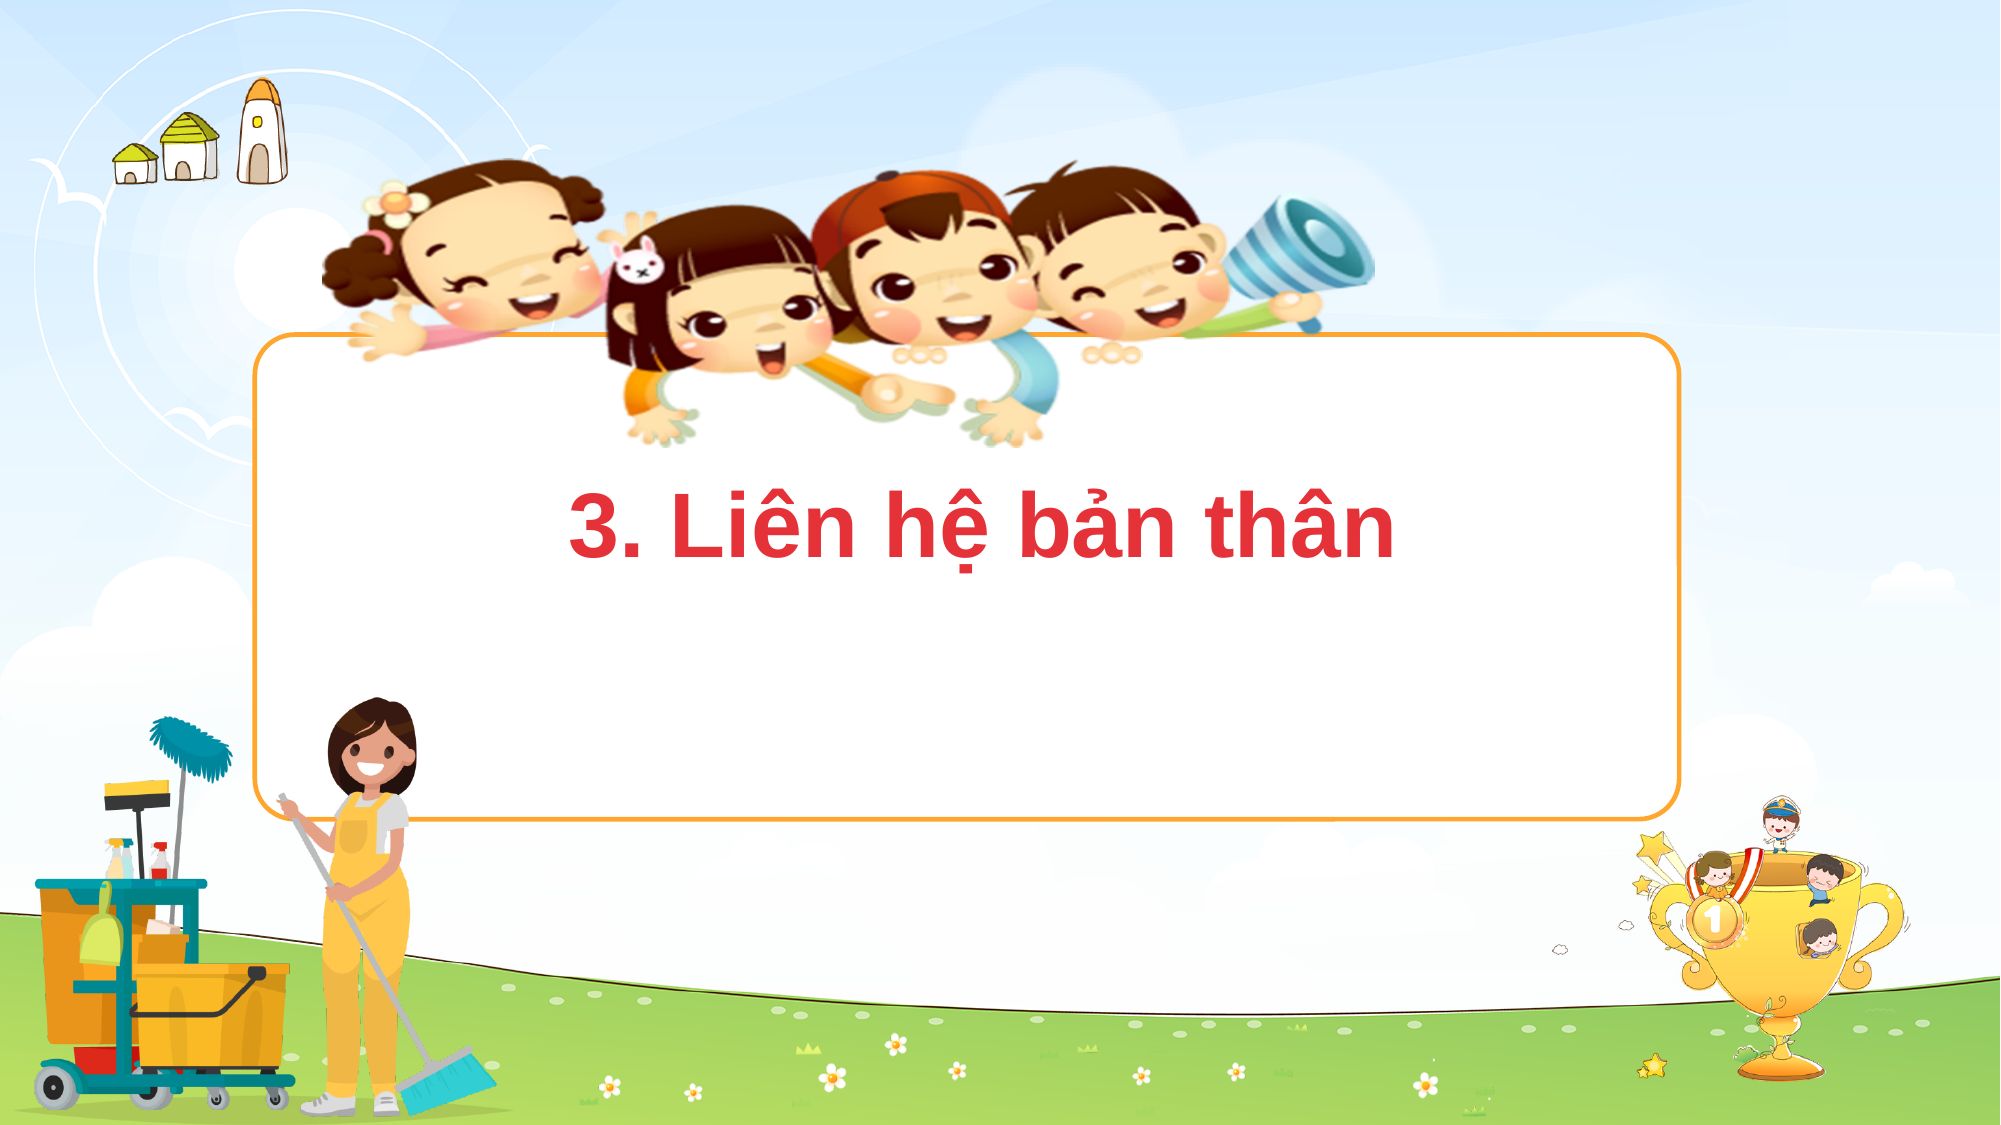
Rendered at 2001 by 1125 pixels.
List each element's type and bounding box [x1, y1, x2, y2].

picture [0, 697, 2000, 1125]
picture [112, 77, 288, 185]
text_box [254, 158, 1680, 820]
